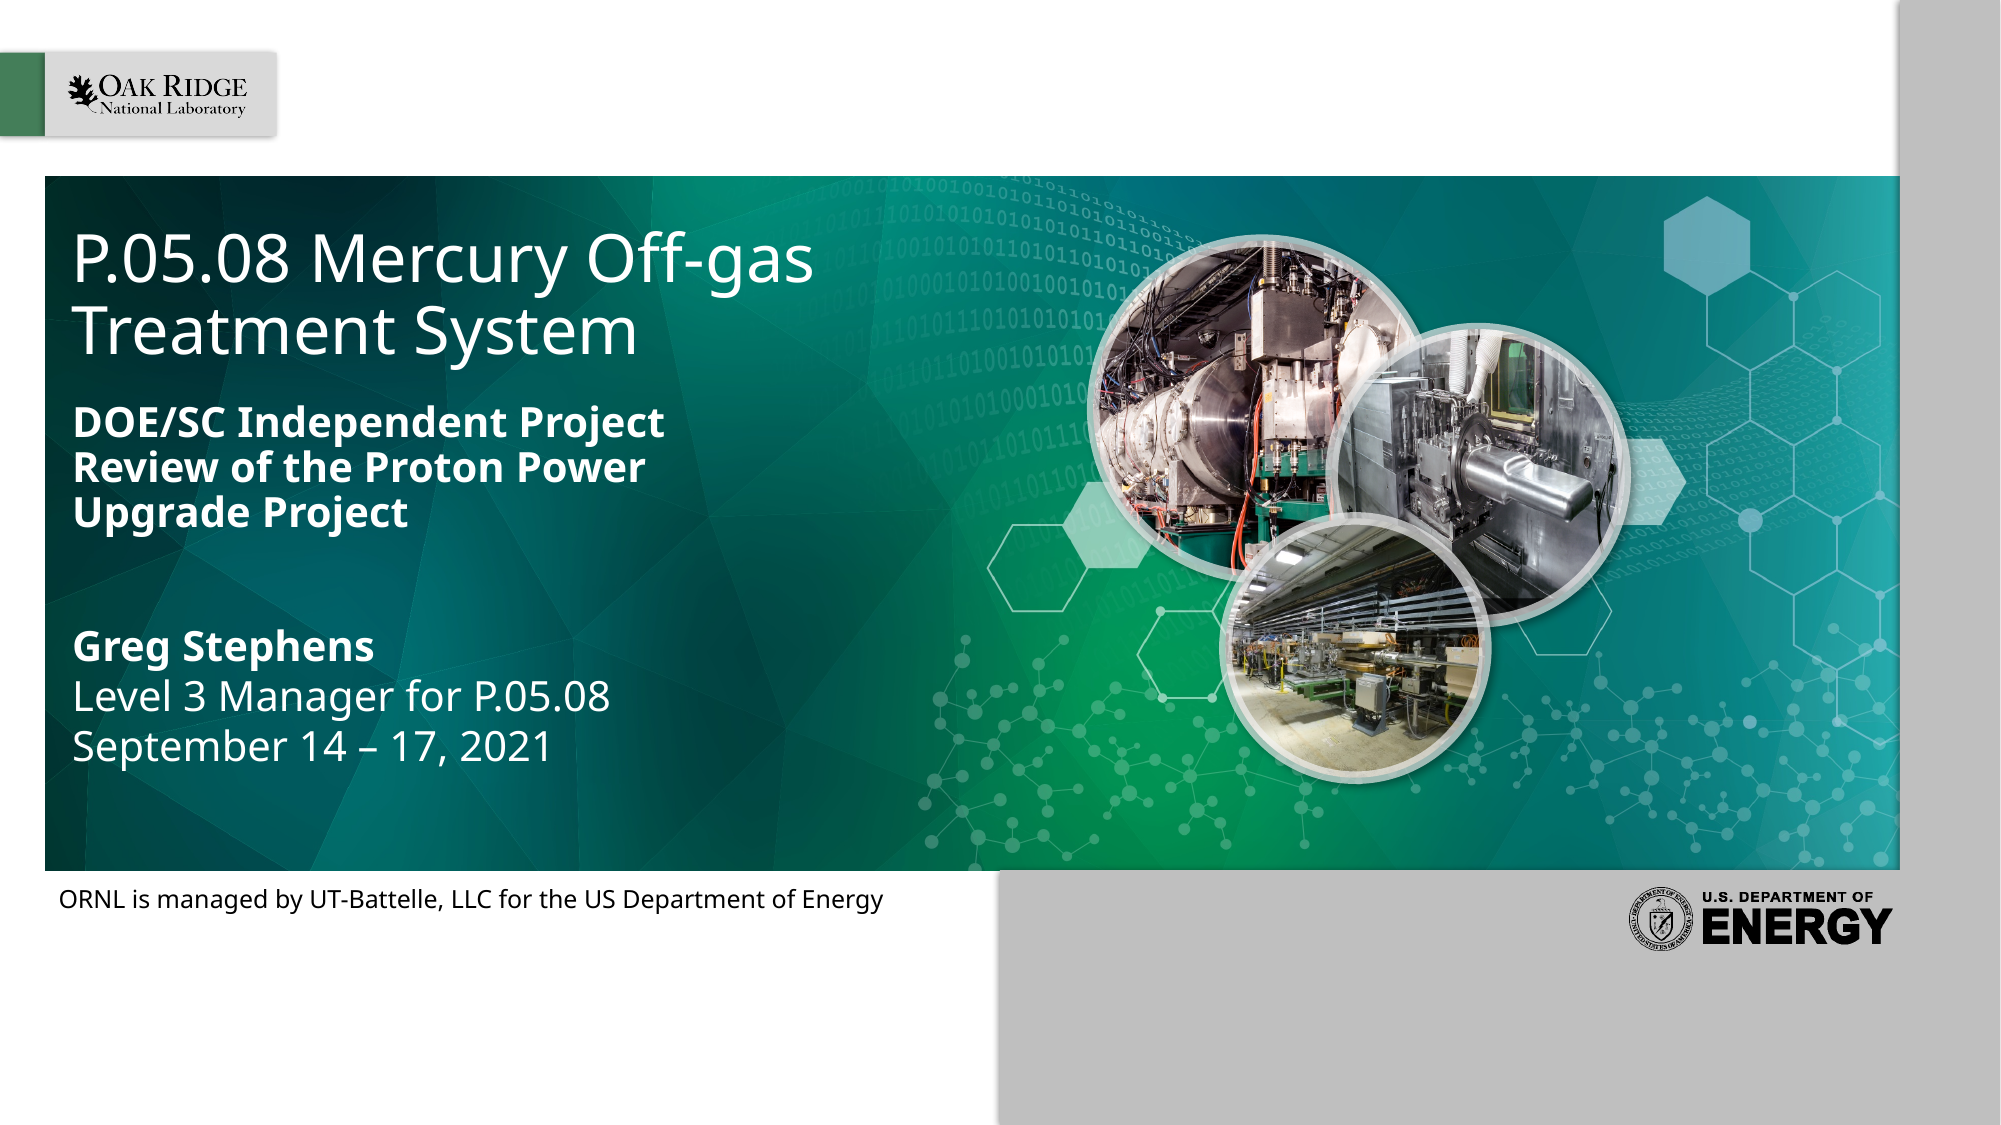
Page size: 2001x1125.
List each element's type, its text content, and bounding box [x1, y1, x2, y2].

text_box Greg Stephens Level 3 Manager for P.05.08 September 14 – 17, 2021 [56, 577, 993, 804]
subtitle DOE/SC Independent Project Review of the Proton Power Upgrade Project [56, 394, 829, 519]
text_box P.05.08 Mercury Off-gas Treatment System [56, 217, 1048, 377]
picture [1629, 887, 1893, 951]
picture [67, 74, 247, 118]
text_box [1092, 240, 1625, 778]
picture [45, 176, 1899, 871]
